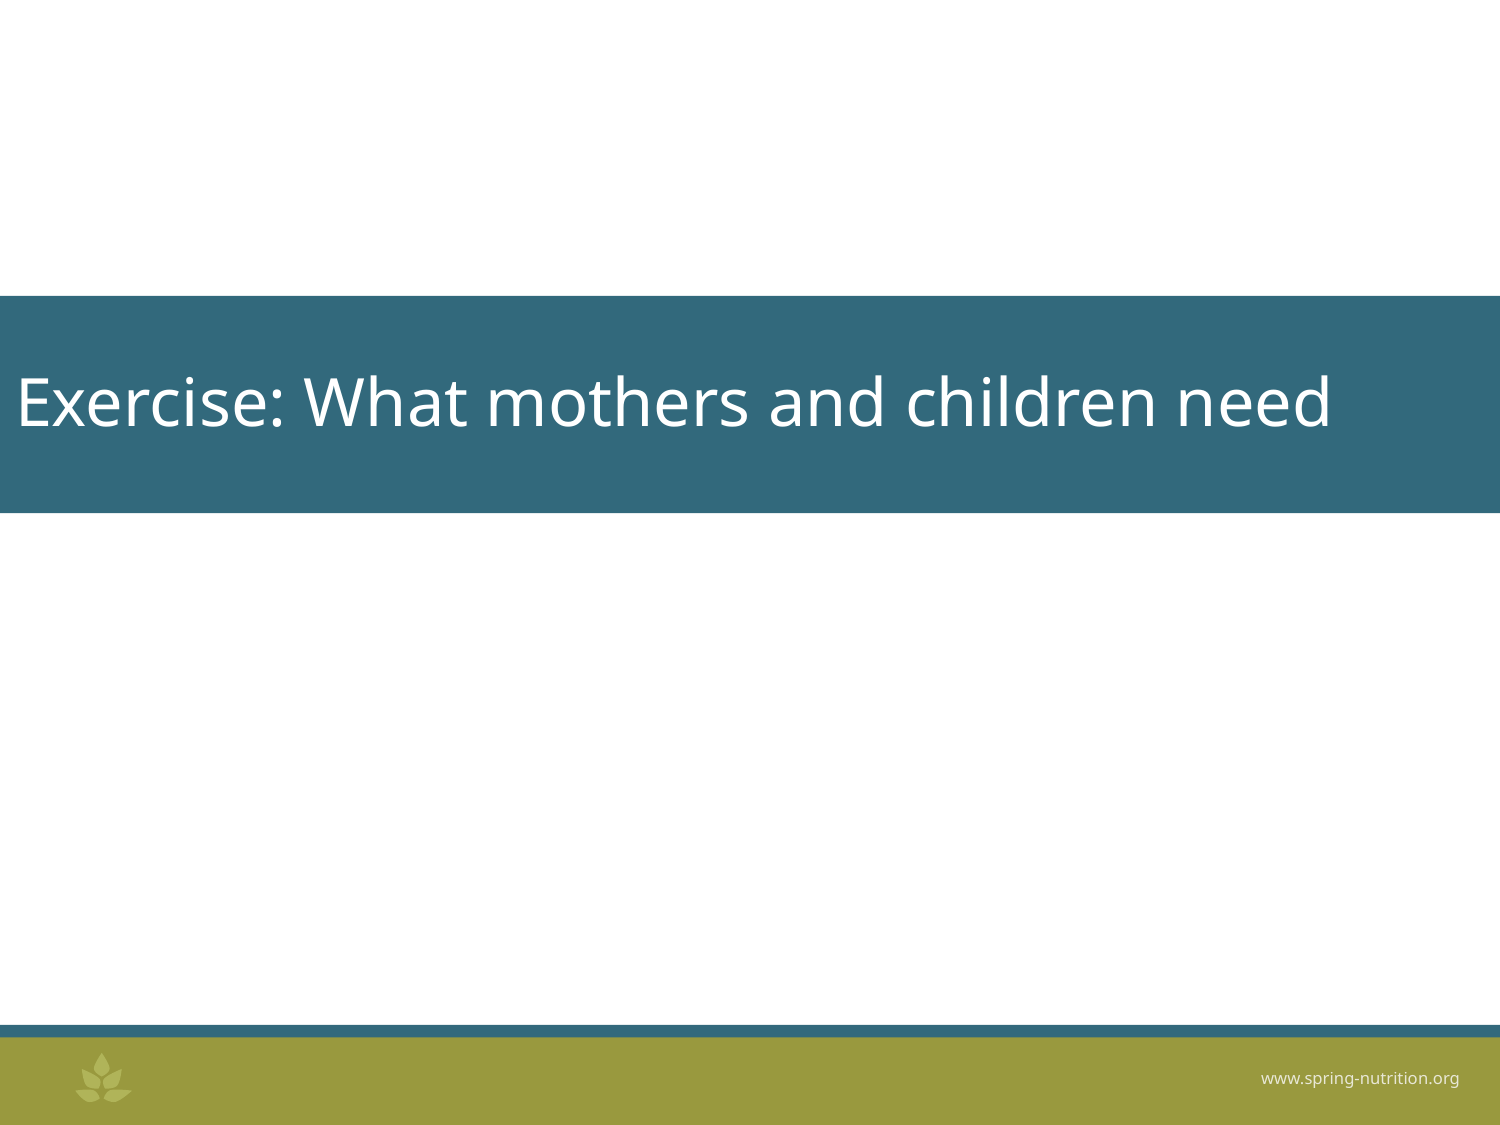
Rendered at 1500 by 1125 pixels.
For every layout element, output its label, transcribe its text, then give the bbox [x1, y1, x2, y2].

title Exercise: What mothers and children need [0, 295, 1500, 514]
